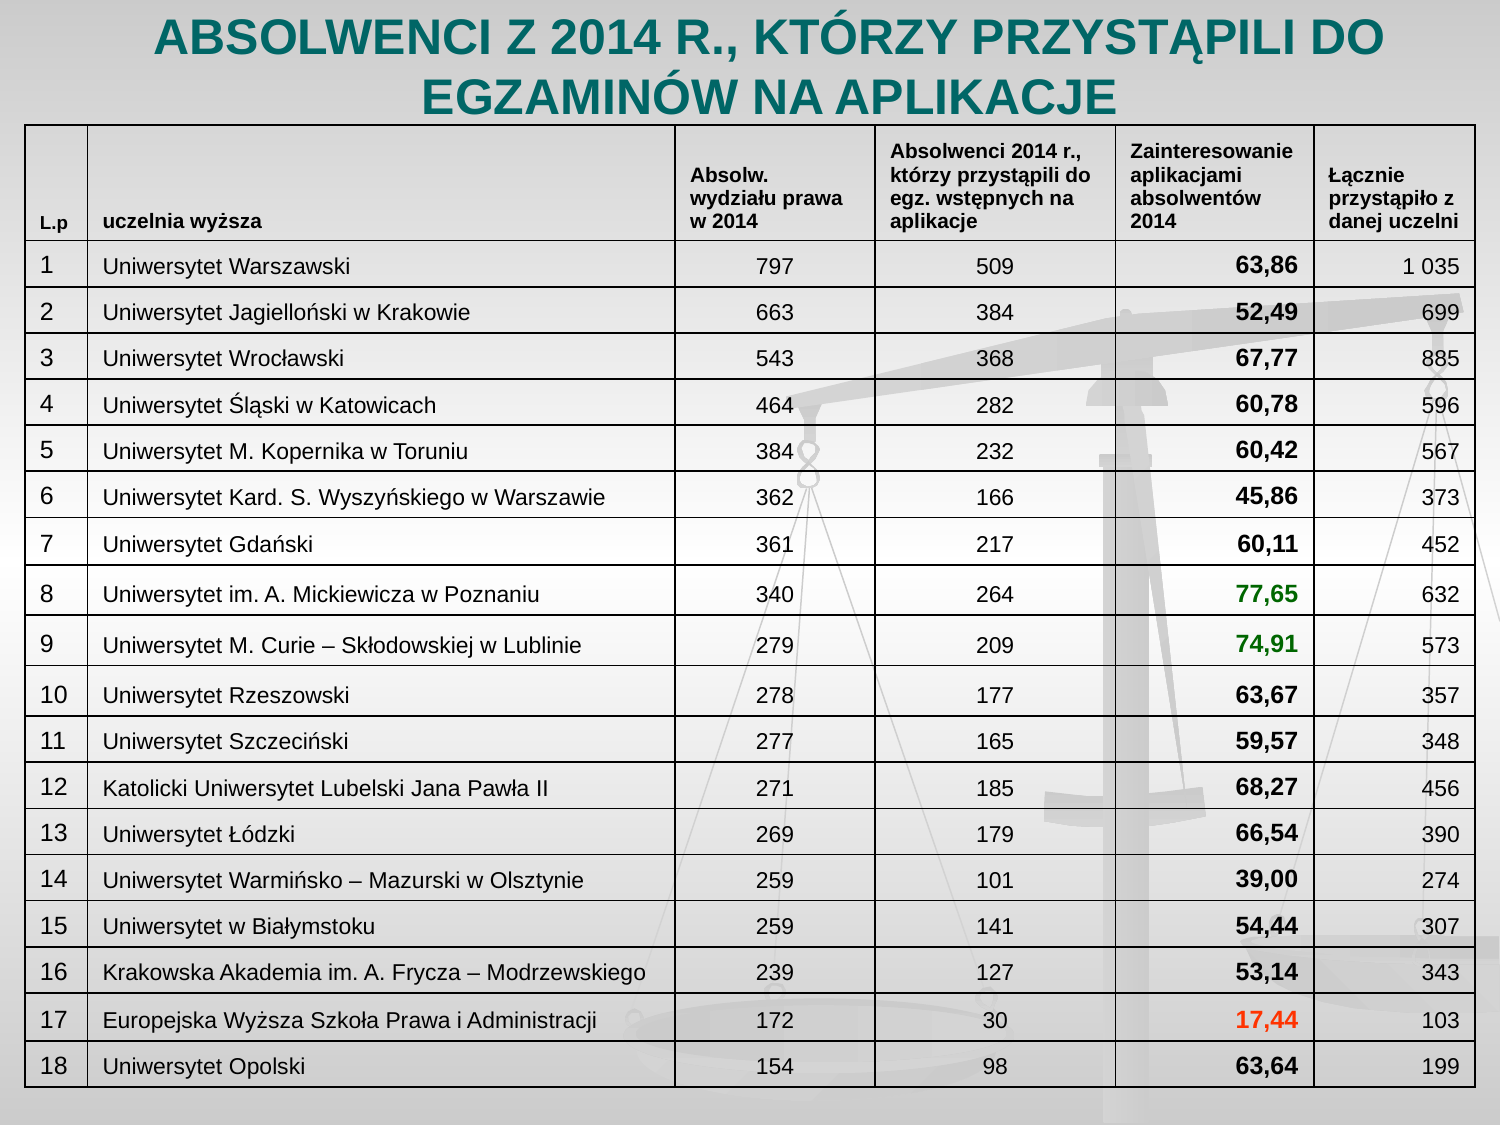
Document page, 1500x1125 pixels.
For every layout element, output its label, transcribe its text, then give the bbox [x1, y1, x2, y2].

table_cell Uniwersytet M. Curie – Skłodowskiej w Lublinie [88, 616, 674, 665]
table_cell 68,27 [1116, 763, 1313, 808]
table_cell 452 [1315, 518, 1474, 564]
title ABSOLWENCI Z 2014 R., KTÓRZY PRZYSTĄPILI DO EGZAMINÓW NA APLIKACJE [112, 0, 1428, 124]
table_cell 13 [26, 809, 87, 854]
table_cell 456 [1315, 763, 1474, 808]
table_cell 797 [676, 241, 874, 286]
table_cell 307 [1315, 901, 1474, 946]
table_cell 54,44 [1116, 901, 1313, 946]
table_cell 166 [876, 472, 1115, 517]
table_cell Uniwersytet Kard. S. Wyszyńskiego w Warszawie [88, 472, 674, 517]
table_cell Uniwersytet Śląski w Katowicach [88, 380, 674, 424]
table_cell 154 [676, 1042, 874, 1086]
table_cell 5 [26, 426, 87, 470]
table_cell 17,44 [1116, 994, 1313, 1040]
table_cell 53,14 [1116, 948, 1313, 992]
table_cell 60,42 [1116, 426, 1313, 470]
table_cell 464 [676, 380, 874, 424]
table_cell 177 [876, 666, 1115, 715]
table_cell 390 [1315, 809, 1474, 854]
table_cell Uniwersytet Wrocławski [88, 334, 674, 378]
table_cell 12 [26, 763, 87, 808]
table_cell 384 [676, 426, 874, 470]
table_cell 264 [876, 566, 1115, 614]
table_cell 277 [676, 717, 874, 761]
table_header Łącznie przystąpiło z danej uczelni [1315, 126, 1474, 240]
table_cell 67,77 [1116, 334, 1313, 378]
table_cell 340 [676, 566, 874, 614]
table_cell Uniwersytet Gdański [88, 518, 674, 564]
table_cell 101 [876, 855, 1115, 900]
table_cell 259 [676, 901, 874, 946]
table_cell 127 [876, 948, 1115, 992]
table_cell 7 [26, 518, 87, 564]
table_cell Uniwersytet w Białymstoku [88, 901, 674, 946]
table_cell 10 [26, 666, 87, 715]
table_cell 179 [876, 809, 1115, 854]
table_cell 60,78 [1116, 380, 1313, 424]
table_cell 543 [676, 334, 874, 378]
table_cell 699 [1315, 288, 1474, 332]
table_cell Uniwersytet Łódzki [88, 809, 674, 854]
table_cell Uniwersytet M. Kopernika w Toruniu [88, 426, 674, 470]
table_cell 185 [876, 763, 1115, 808]
table_cell 663 [676, 288, 874, 332]
table_cell 60,11 [1116, 518, 1313, 564]
table_cell 632 [1315, 566, 1474, 614]
table_cell 74,91 [1116, 616, 1313, 665]
table_cell 141 [876, 901, 1115, 946]
table_cell 14 [26, 855, 87, 900]
table_cell 209 [876, 616, 1115, 665]
table_cell 66,54 [1116, 809, 1313, 854]
table_cell 1 035 [1315, 241, 1474, 286]
table_header Zainteresowanie aplikacjami absolwentów 2014 [1116, 126, 1313, 240]
table_cell 239 [676, 948, 874, 992]
table_cell 17 [26, 994, 87, 1040]
table_cell 165 [876, 717, 1115, 761]
table_cell 77,65 [1116, 566, 1313, 614]
table_cell 362 [676, 472, 874, 517]
table_cell 1 [26, 241, 87, 286]
table_cell 18 [26, 1042, 87, 1086]
table_cell 63,67 [1116, 666, 1313, 715]
table_cell 4 [26, 380, 87, 424]
table_header L.p [26, 126, 87, 240]
table_cell Uniwersytet Warszawski [88, 241, 674, 286]
table_cell Katolicki Uniwersytet Lubelski Jana Pawła II [88, 763, 674, 808]
table_cell Krakowska Akademia im. A. Frycza – Modrzewskiego [88, 948, 674, 992]
table_header Absolwenci 2014 r., którzy przystąpili do egz. wstępnych na aplikacje [876, 126, 1115, 240]
table_cell 8 [26, 566, 87, 614]
table_cell Uniwersytet Szczeciński [88, 717, 674, 761]
table_cell 63,64 [1116, 1042, 1313, 1086]
table_cell 596 [1315, 380, 1474, 424]
table_cell Uniwersytet Opolski [88, 1042, 674, 1086]
table_cell 269 [676, 809, 874, 854]
table_cell 52,49 [1116, 288, 1313, 332]
table_cell 199 [1315, 1042, 1474, 1086]
table_cell 279 [676, 616, 874, 665]
table_cell 59,57 [1116, 717, 1313, 761]
table_cell 361 [676, 518, 874, 564]
table_cell Europejska Wyższa Szkoła Prawa i Administracji [88, 994, 674, 1040]
table_cell 384 [876, 288, 1115, 332]
table_cell 217 [876, 518, 1115, 564]
table_cell 39,00 [1116, 855, 1313, 900]
table_cell 271 [676, 763, 874, 808]
table_cell 15 [26, 901, 87, 946]
table_cell 357 [1315, 666, 1474, 715]
table_cell 343 [1315, 948, 1474, 992]
table_cell 282 [876, 380, 1115, 424]
table_cell 9 [26, 616, 87, 665]
table_cell 573 [1315, 616, 1474, 665]
table_cell 103 [1315, 994, 1474, 1040]
table_cell 16 [26, 948, 87, 992]
table_cell 172 [676, 994, 874, 1040]
table_cell 11 [26, 717, 87, 761]
table_cell 2 [26, 288, 87, 332]
table_cell 348 [1315, 717, 1474, 761]
table_cell 567 [1315, 426, 1474, 470]
table_cell 45,86 [1116, 472, 1313, 517]
table_cell 232 [876, 426, 1115, 470]
table_cell 259 [676, 855, 874, 900]
table_cell Uniwersytet Warmińsko – Mazurski w Olsztynie [88, 855, 674, 900]
table_cell 6 [26, 472, 87, 517]
table_header Absolw. wydziału prawa w 2014 [676, 126, 874, 240]
table_cell Uniwersytet Jagielloński w Krakowie [88, 288, 674, 332]
table_cell 274 [1315, 855, 1474, 900]
table_cell 30 [876, 994, 1115, 1040]
table_cell 3 [26, 334, 87, 378]
table_cell 373 [1315, 472, 1474, 517]
table_cell 368 [876, 334, 1115, 378]
table_cell 509 [876, 241, 1115, 286]
table_cell 278 [676, 666, 874, 715]
table_cell Uniwersytet Rzeszowski [88, 666, 674, 715]
table_cell 98 [876, 1042, 1115, 1086]
table_header uczelnia wyższa [88, 126, 674, 240]
table_cell 885 [1315, 334, 1474, 378]
table_cell Uniwersytet im. A. Mickiewicza w Poznaniu [88, 566, 674, 614]
table_cell 63,86 [1116, 241, 1313, 286]
